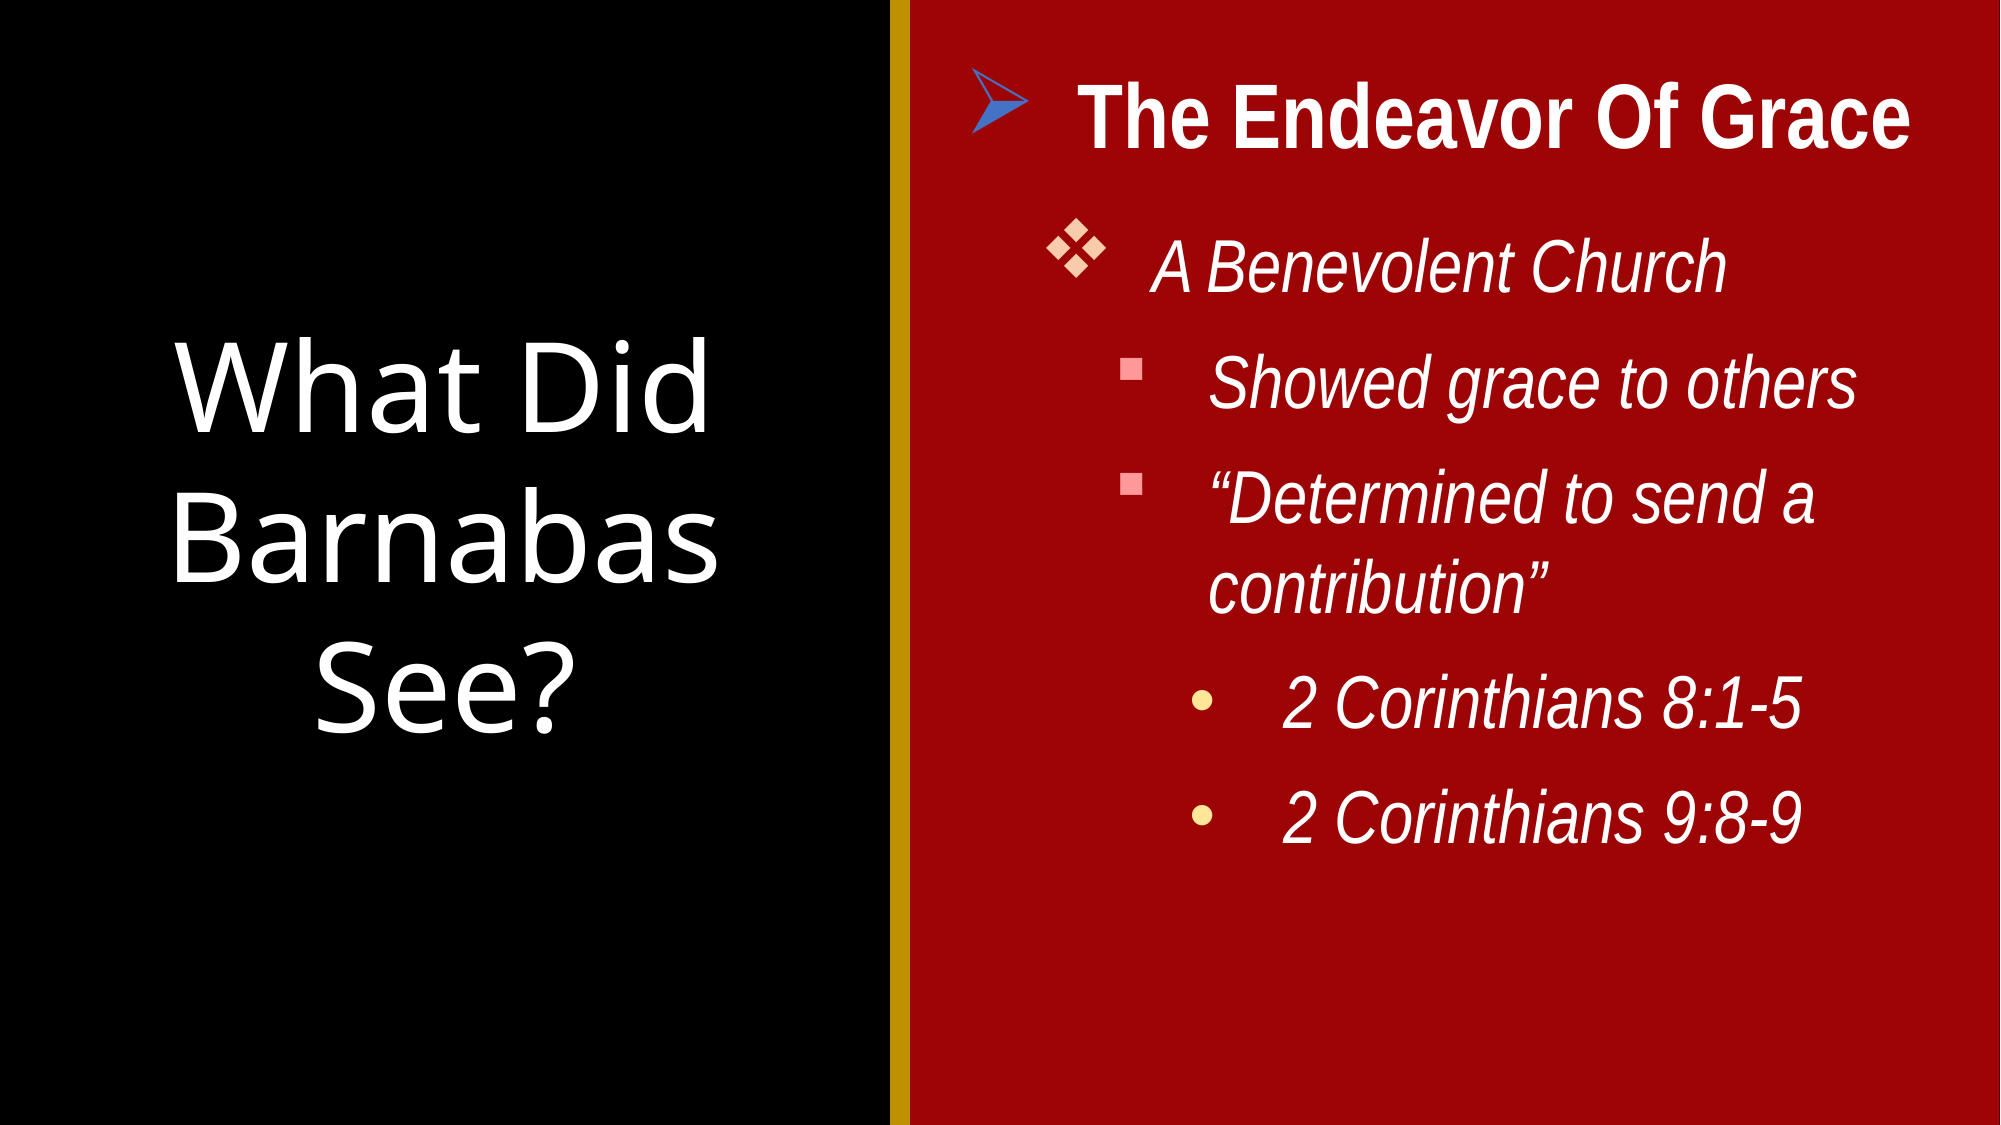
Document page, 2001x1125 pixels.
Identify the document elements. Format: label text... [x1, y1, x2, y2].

text_box The Endeavor Of Grace A Benevolent Church Showed grace to others “Determined to send a contribution” 2 Corinthians 8:1-5 2 Corinthians 9:8-9 [950, 50, 1950, 867]
text_box What Did Barnabas See? [44, 299, 845, 765]
text_box [0, 0, 890, 1125]
text_box [910, 0, 2000, 1125]
